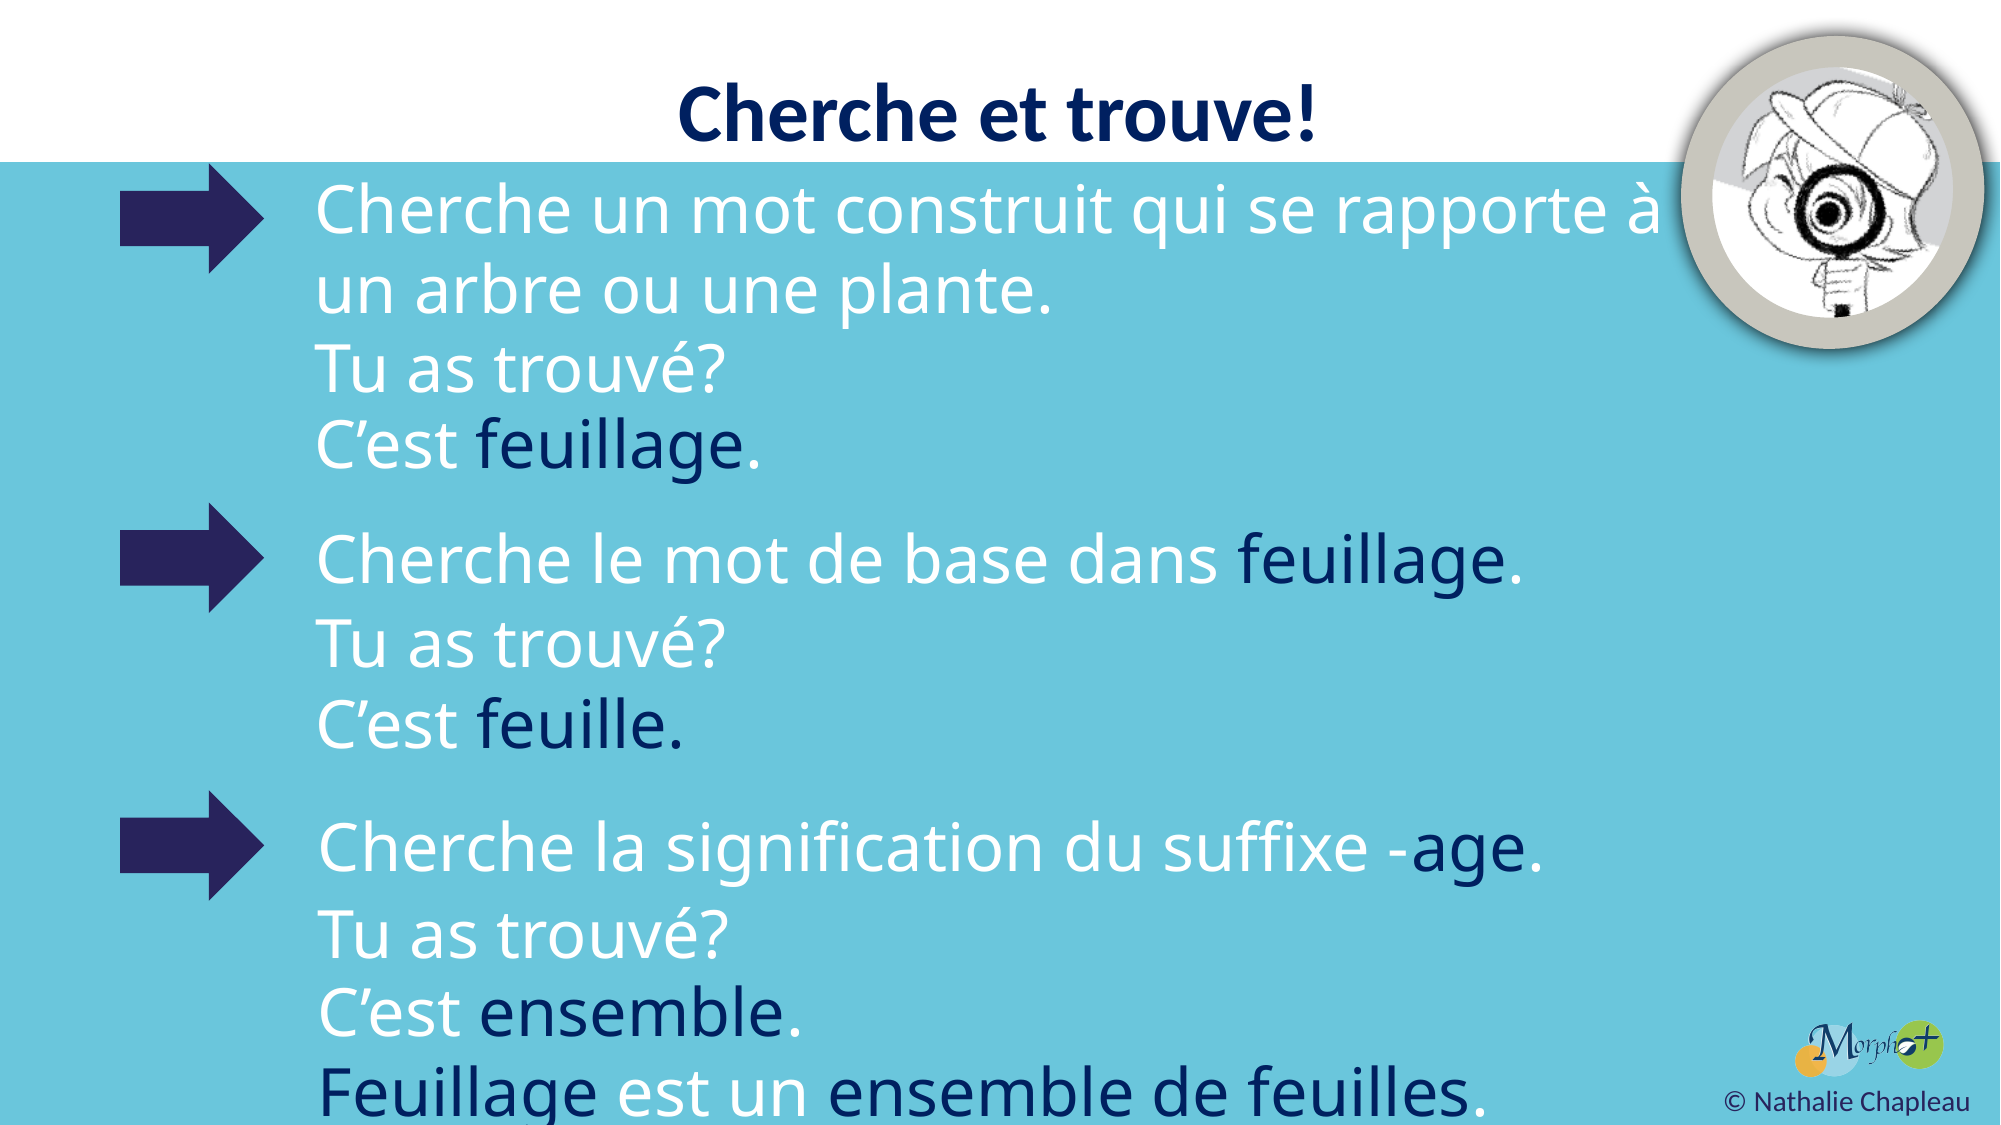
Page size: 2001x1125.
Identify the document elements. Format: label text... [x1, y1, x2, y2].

text_box Tu as trouvé? [300, 318, 1619, 394]
text_box [120, 163, 265, 274]
text_box [120, 502, 265, 614]
text_box Tu as trouvé? [303, 884, 1622, 962]
picture [1697, 50, 1969, 334]
text_box C’est feuille. [300, 674, 1975, 770]
text_box C’est feuillage. [300, 394, 1619, 490]
text_box © Nathalie Chapleau [1708, 1074, 2000, 1125]
text_box Cherche un mot construit qui se rapporte à un arbre ou une plante. [299, 159, 1746, 335]
picture [1790, 1014, 1951, 1084]
text_box Tu as trouvé? [300, 593, 1619, 674]
text_box Cherche la signification du suffixe -age. [303, 797, 1924, 893]
text_box [0, 162, 2000, 1125]
text_box Cherche et trouve! [663, 51, 1337, 159]
text_box C’est ensemble. Feuillage est un ensemble de feuilles. [303, 962, 2000, 1125]
text_box [120, 790, 265, 901]
text_box Cherche le mot de base dans feuillage. [300, 509, 1921, 605]
